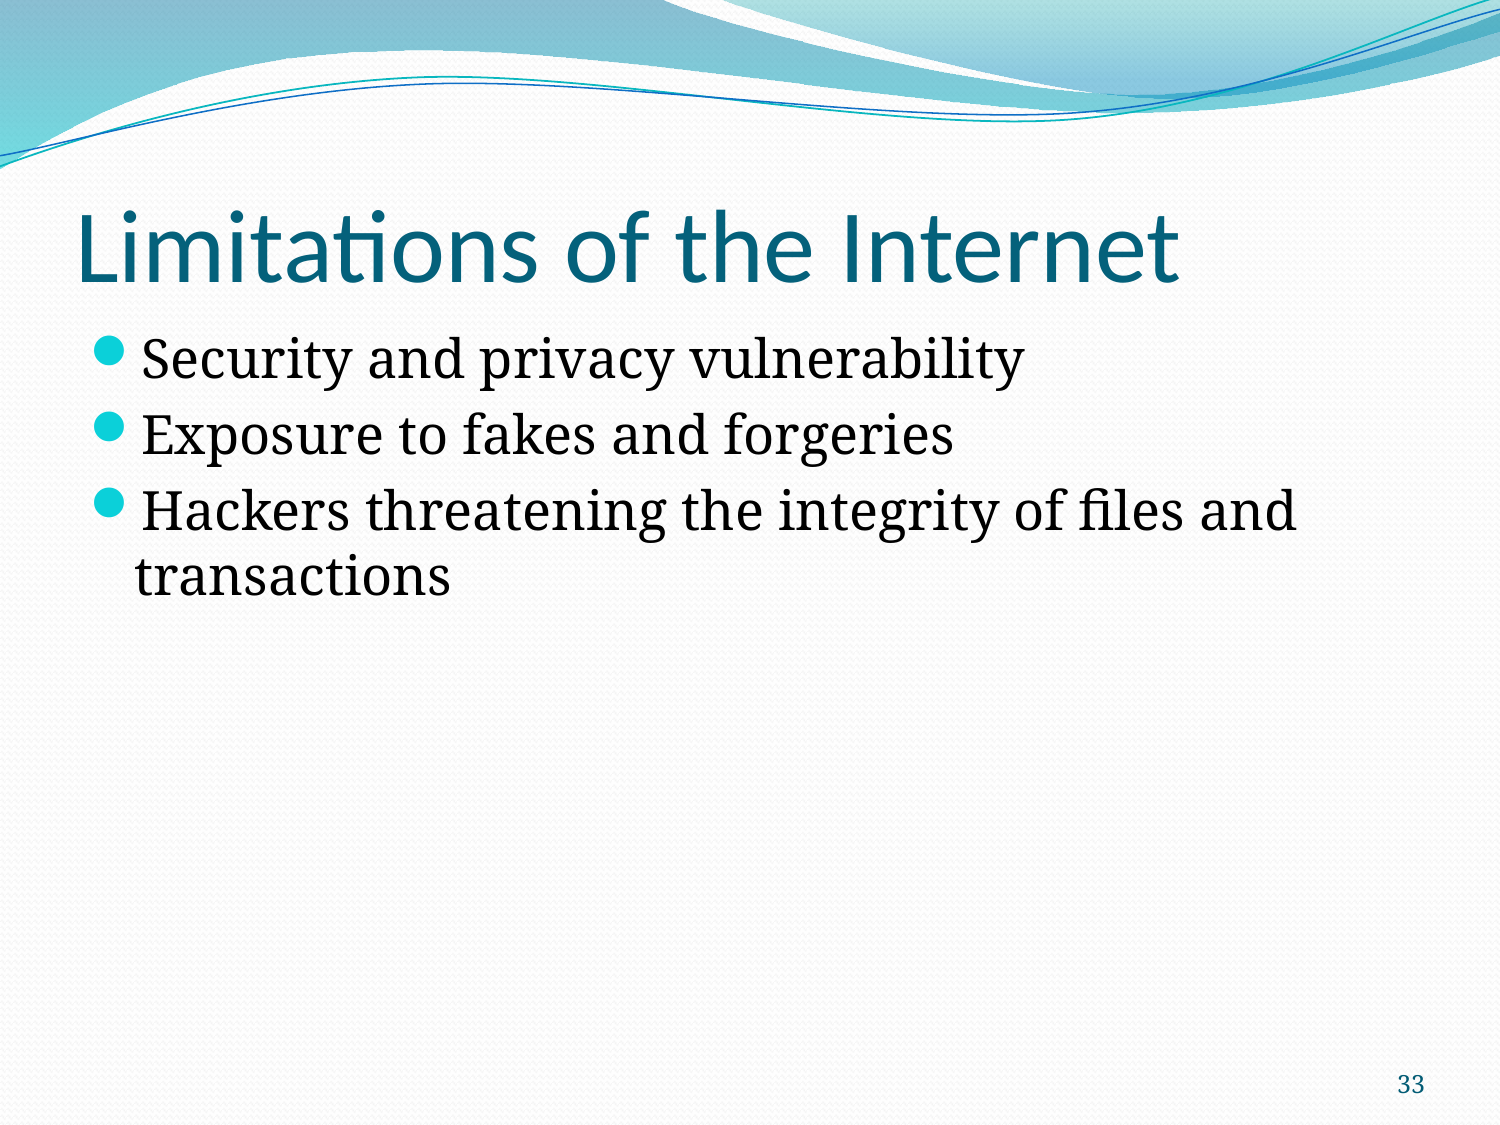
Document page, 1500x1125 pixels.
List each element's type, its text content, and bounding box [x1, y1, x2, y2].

list Security and privacy vulnerability Exposure to fakes and forgeries Hackers threatening the integrity of files and transactions [75, 317, 1425, 1038]
slide_number 33 [1299, 1042, 1425, 1103]
title Limitations of the Internet [75, 115, 1425, 303]
